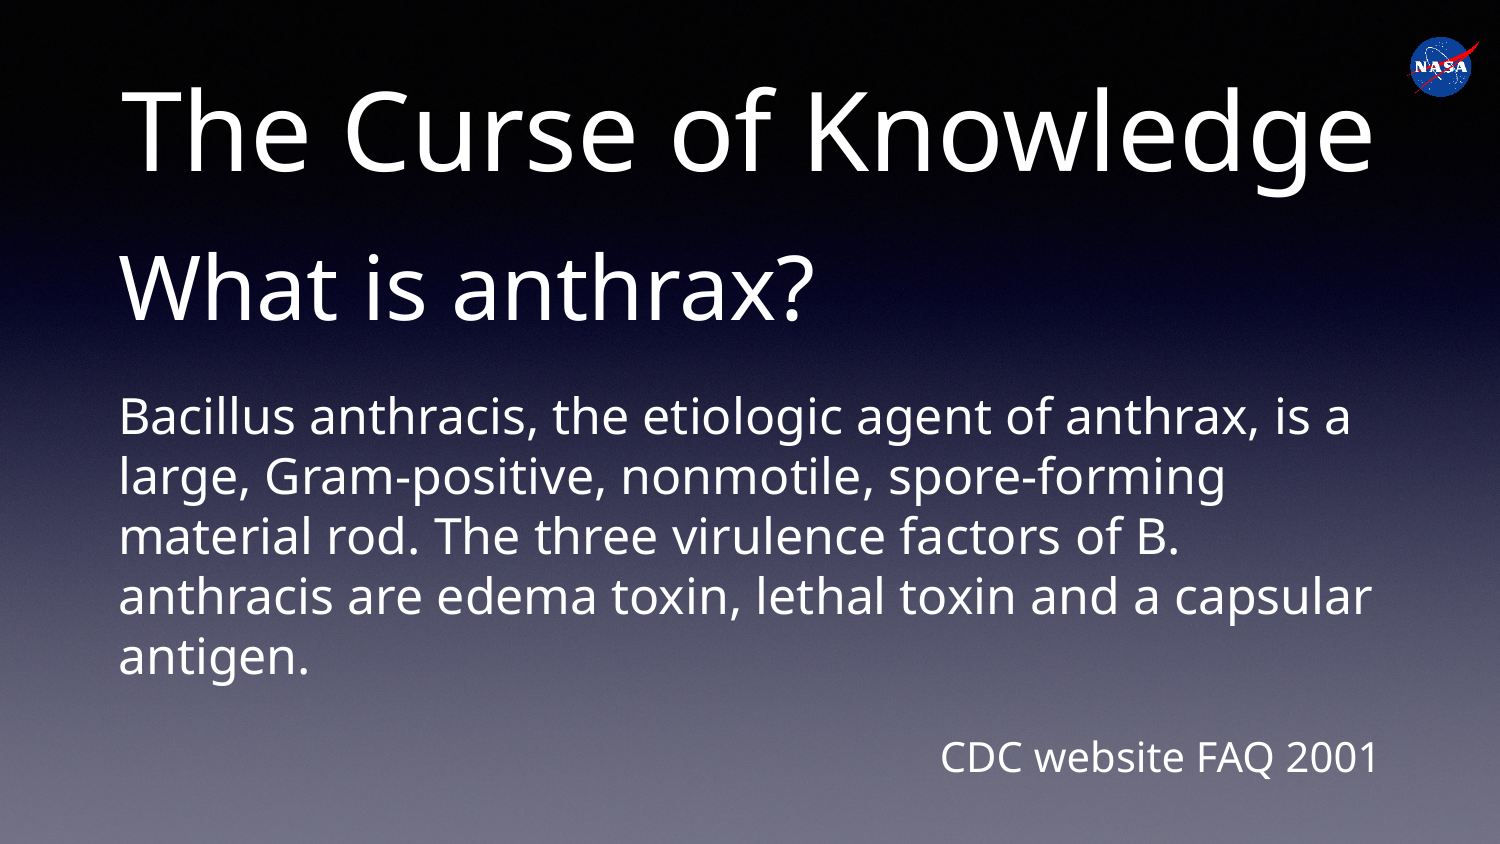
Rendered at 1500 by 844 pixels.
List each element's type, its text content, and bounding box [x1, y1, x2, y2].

list What is anthrax? Bacillus anthracis, the etiologic agent of anthrax, is a large, Gram-positive, nonmotile, spore-forming material rod. The three virulence factors of B. anthracis are edema toxin, lethal toxin and a capsular antigen. CDC website FAQ 2001 [109, 233, 1391, 779]
picture [0, 0, 1500, 844]
title The Curse of Knowledge [109, 34, 1391, 220]
